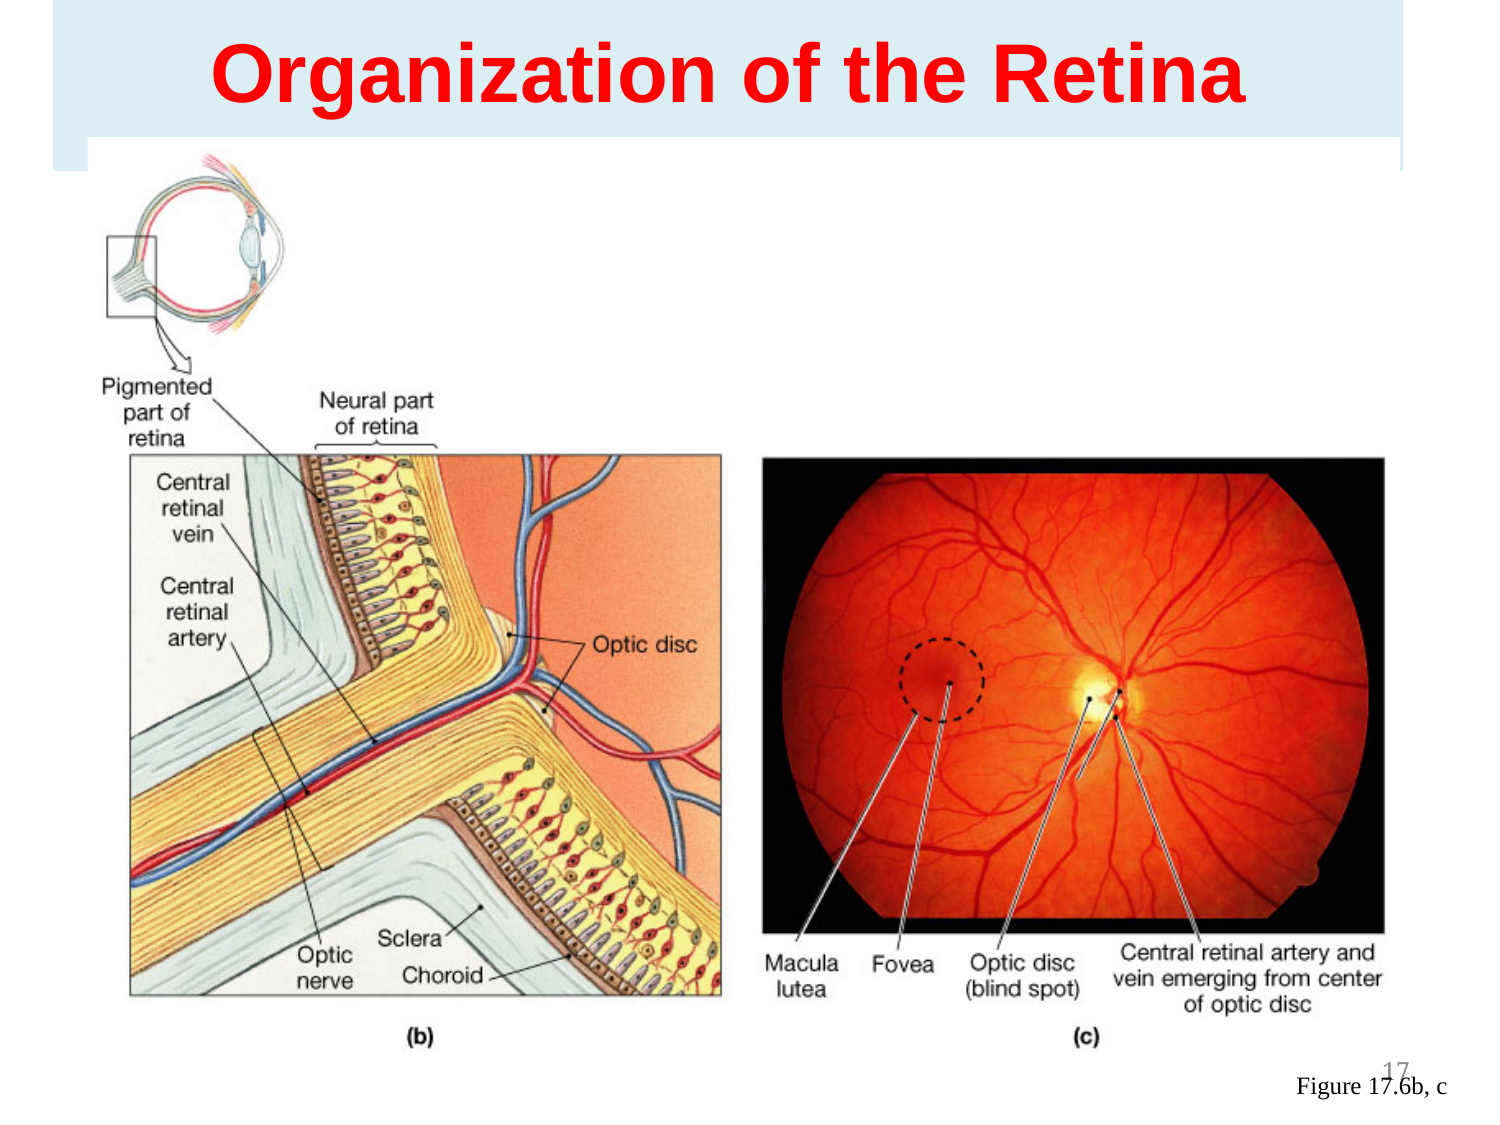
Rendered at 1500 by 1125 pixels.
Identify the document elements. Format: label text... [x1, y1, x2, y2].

slide_number 17 [1074, 1042, 1425, 1103]
text_box Figure 17.6b, c [1262, 1062, 1463, 1108]
title Organization of the Retina [53, 0, 1404, 171]
picture [87, 137, 1401, 1053]
